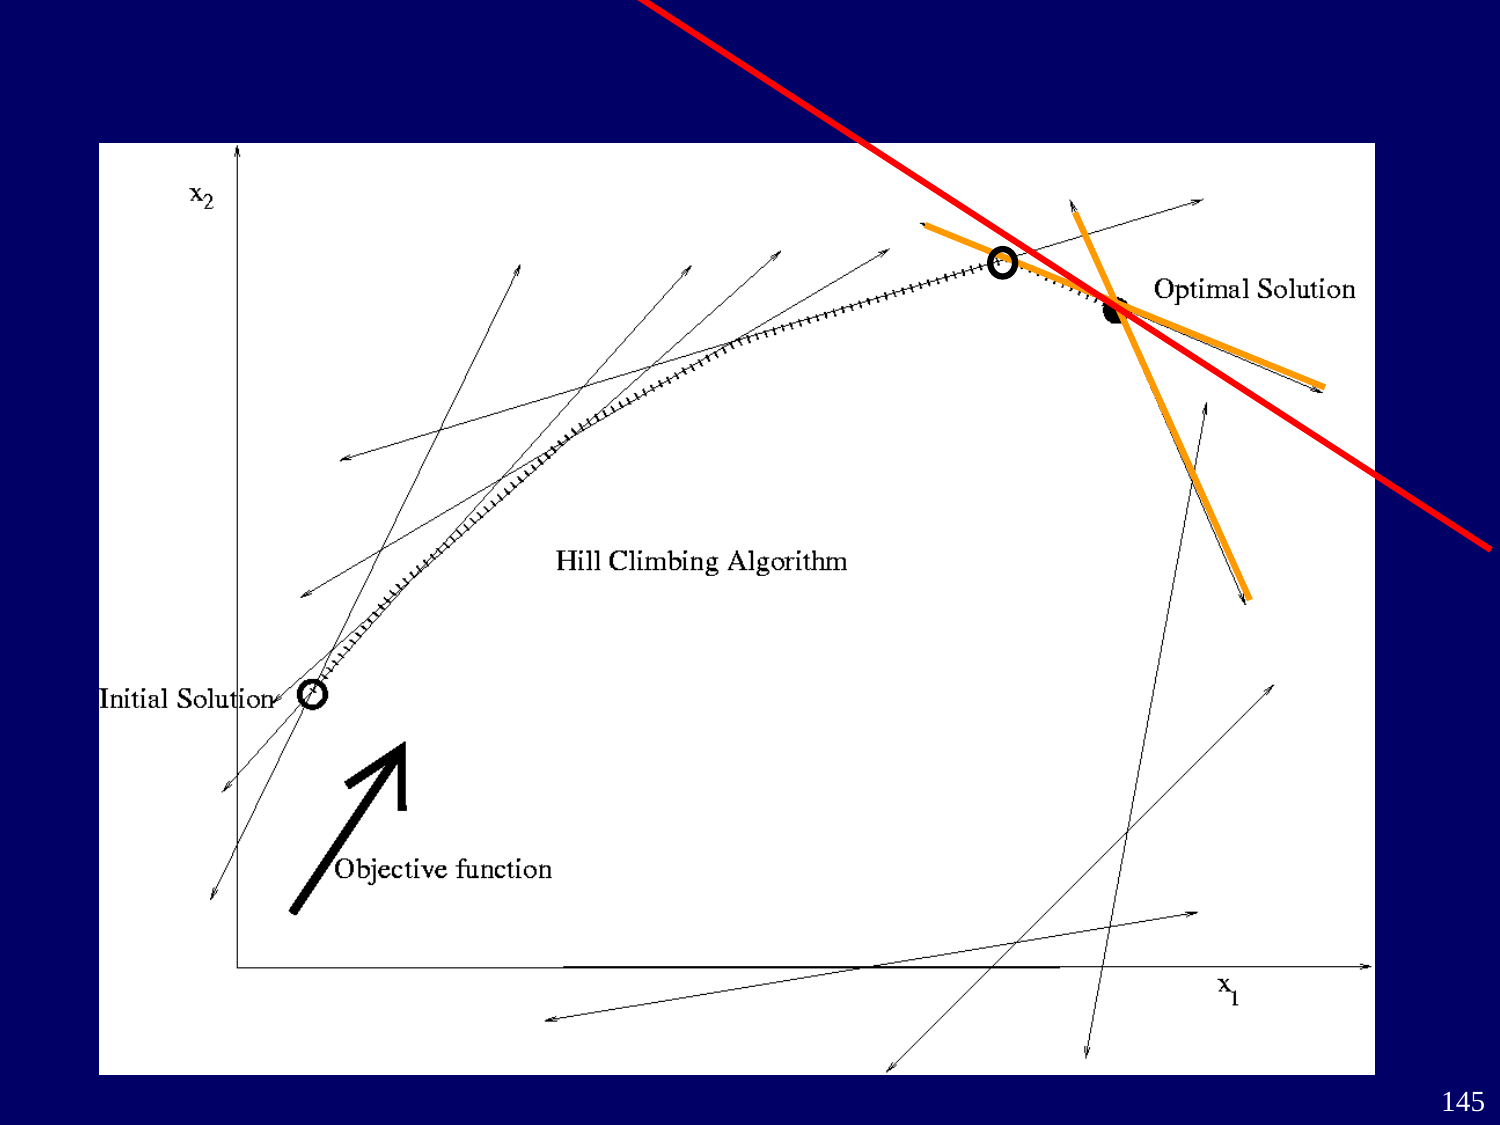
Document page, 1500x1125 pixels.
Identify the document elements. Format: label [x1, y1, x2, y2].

text_box [1074, 558, 1251, 601]
picture [99, 143, 1376, 1076]
text_box [565, 0, 1492, 551]
